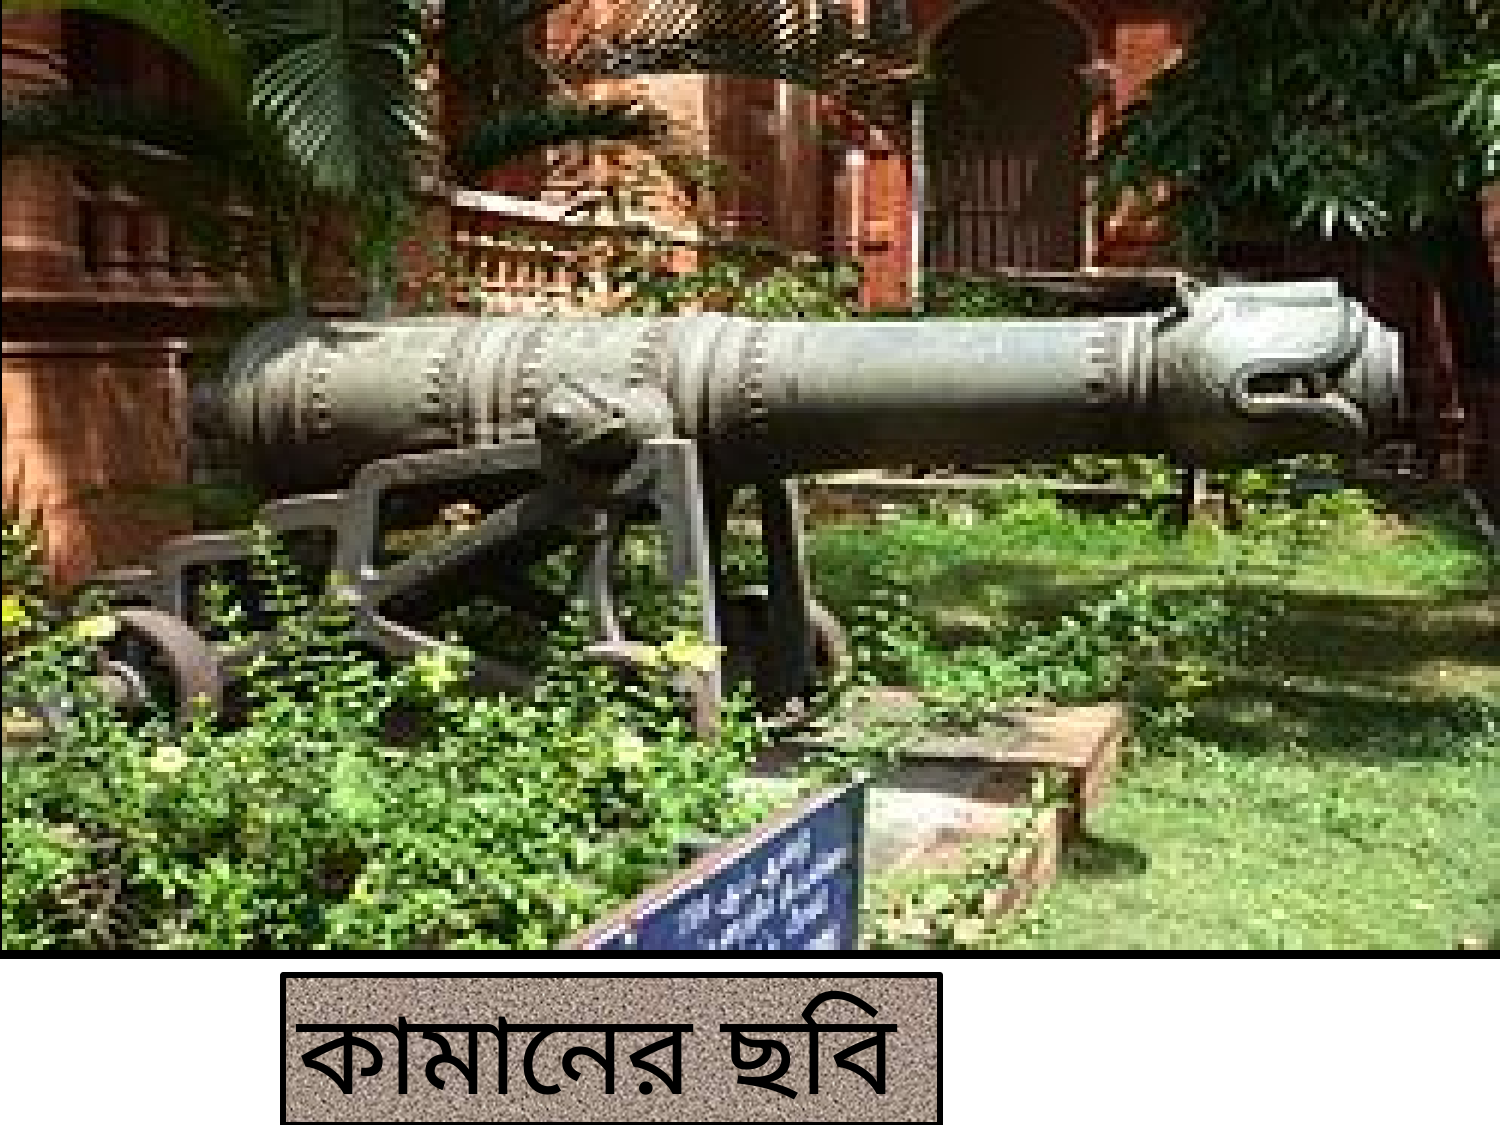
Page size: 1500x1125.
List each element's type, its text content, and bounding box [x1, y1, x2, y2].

picture [1, 0, 1500, 951]
text_box কামানের ছবি [283, 974, 941, 1125]
